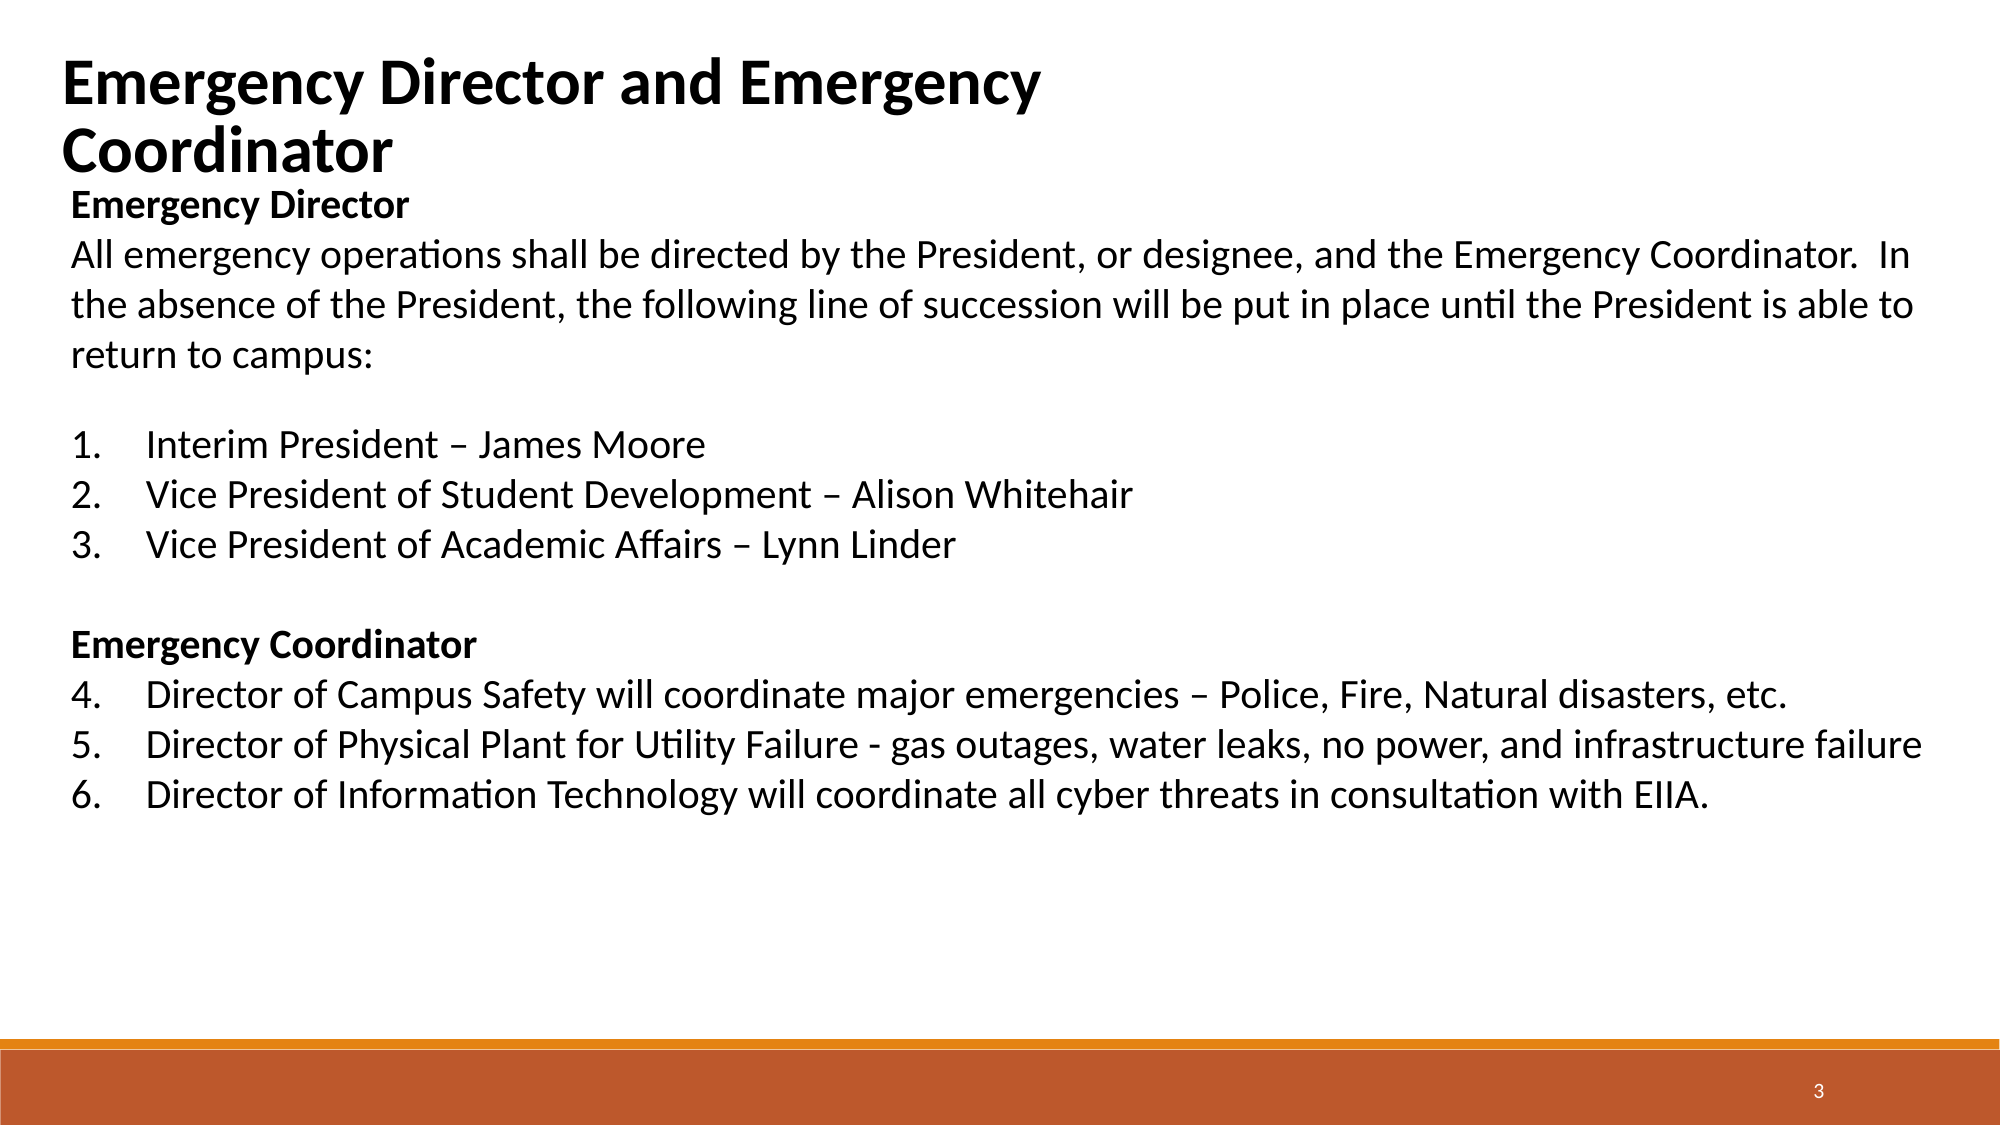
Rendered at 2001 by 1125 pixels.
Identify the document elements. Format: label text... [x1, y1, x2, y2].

slide_number ‹#› [1624, 1059, 1840, 1120]
text_box Emergency Director All emergency operations shall be directed by the President, or designee, and the Emergency Coordinator. In the absence of the President, the following line of succession will be put in place until the President is able to return to campus: Interim President – James Moore Vice President of Student Development – Alison Whitehair Vice President of Academic Affairs – Lynn Linder Emergency Coordinator Director of Campus Safety will coordinate major emergencies – Police, Fire, Natural disasters, etc. Director of Physical Plant for Utility Failure - gas outages, water leaks, no power, and infrastructure failure Director of Information Technology will coordinate all cyber threats in consultation with EIIA. [55, 169, 1944, 875]
text_box Emergency Director and Emergency Coordinator [47, 42, 1331, 109]
